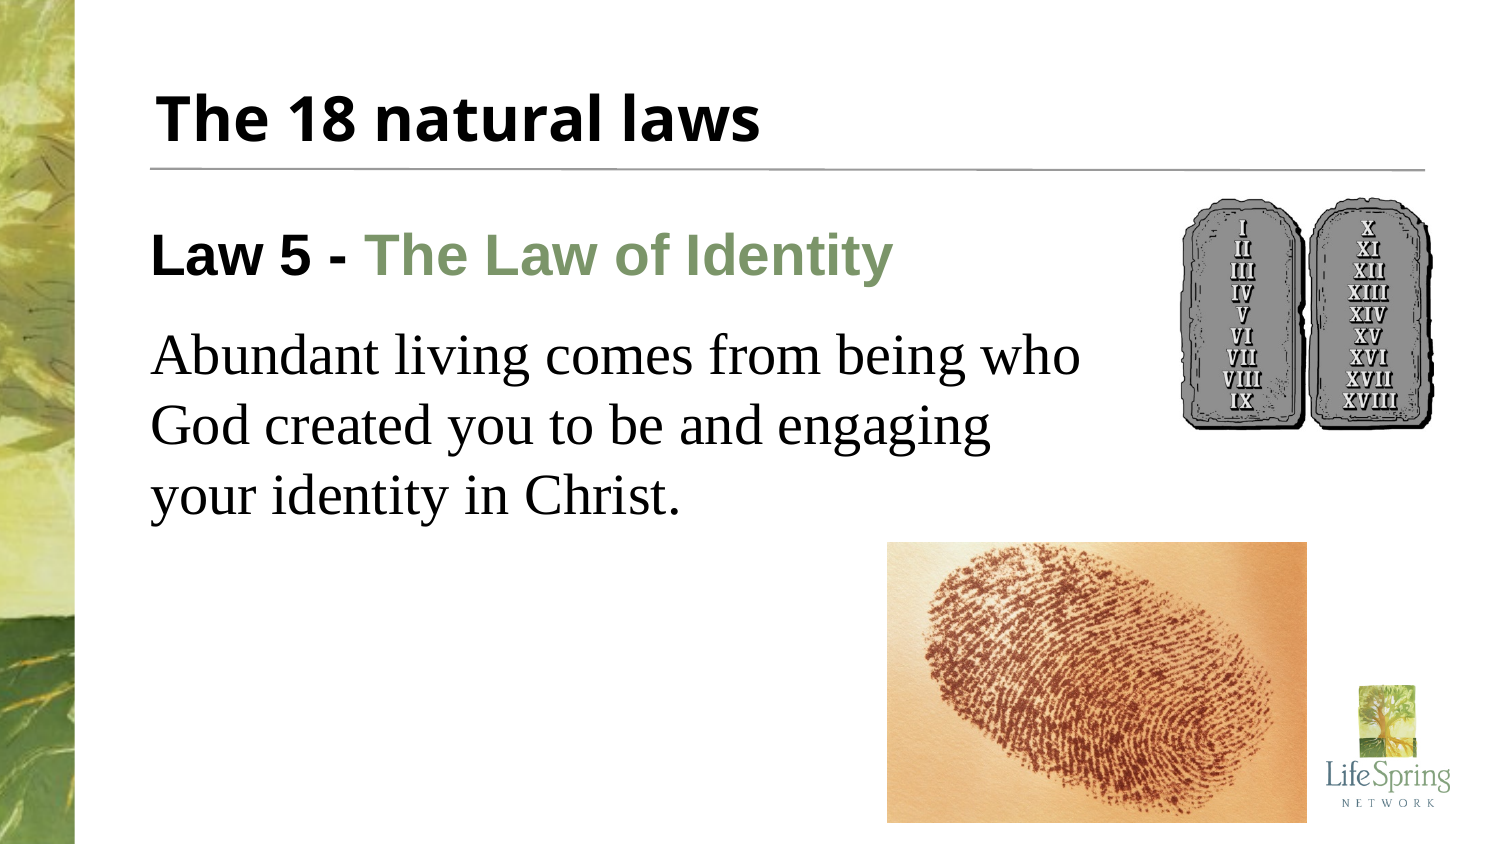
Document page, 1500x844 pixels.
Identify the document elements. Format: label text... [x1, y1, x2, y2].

picture [0, 0, 75, 844]
picture [1326, 684, 1450, 807]
picture [887, 542, 1308, 823]
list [1179, 196, 1435, 432]
title The 18 natural laws [149, 37, 1435, 160]
text_box Law 5 - The Law of Identity Abundant living comes from being who God created you to be and engaging your identity in Christ. [150, 217, 1148, 793]
